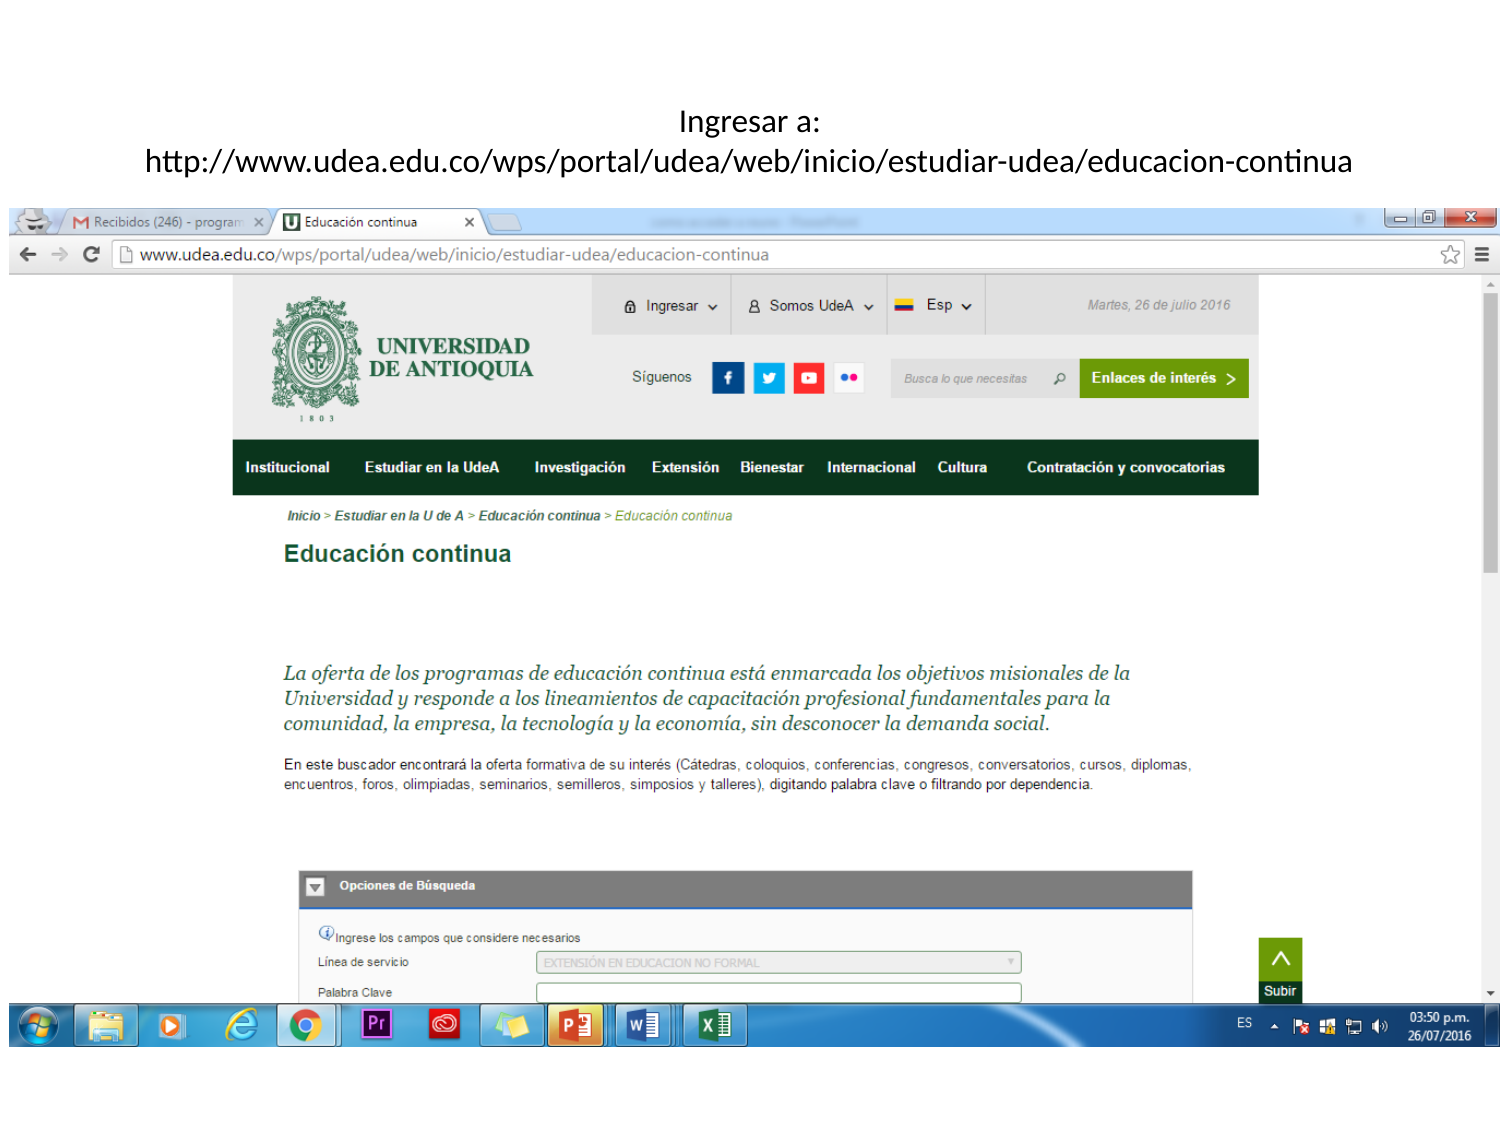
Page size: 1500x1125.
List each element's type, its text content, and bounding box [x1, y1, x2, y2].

title Ingresar a: http://www.udea.edu.co/wps/portal/udea/web/inicio/estudiar-udea/educacion-continua [75, 45, 1425, 206]
picture [8, 207, 1500, 1047]
